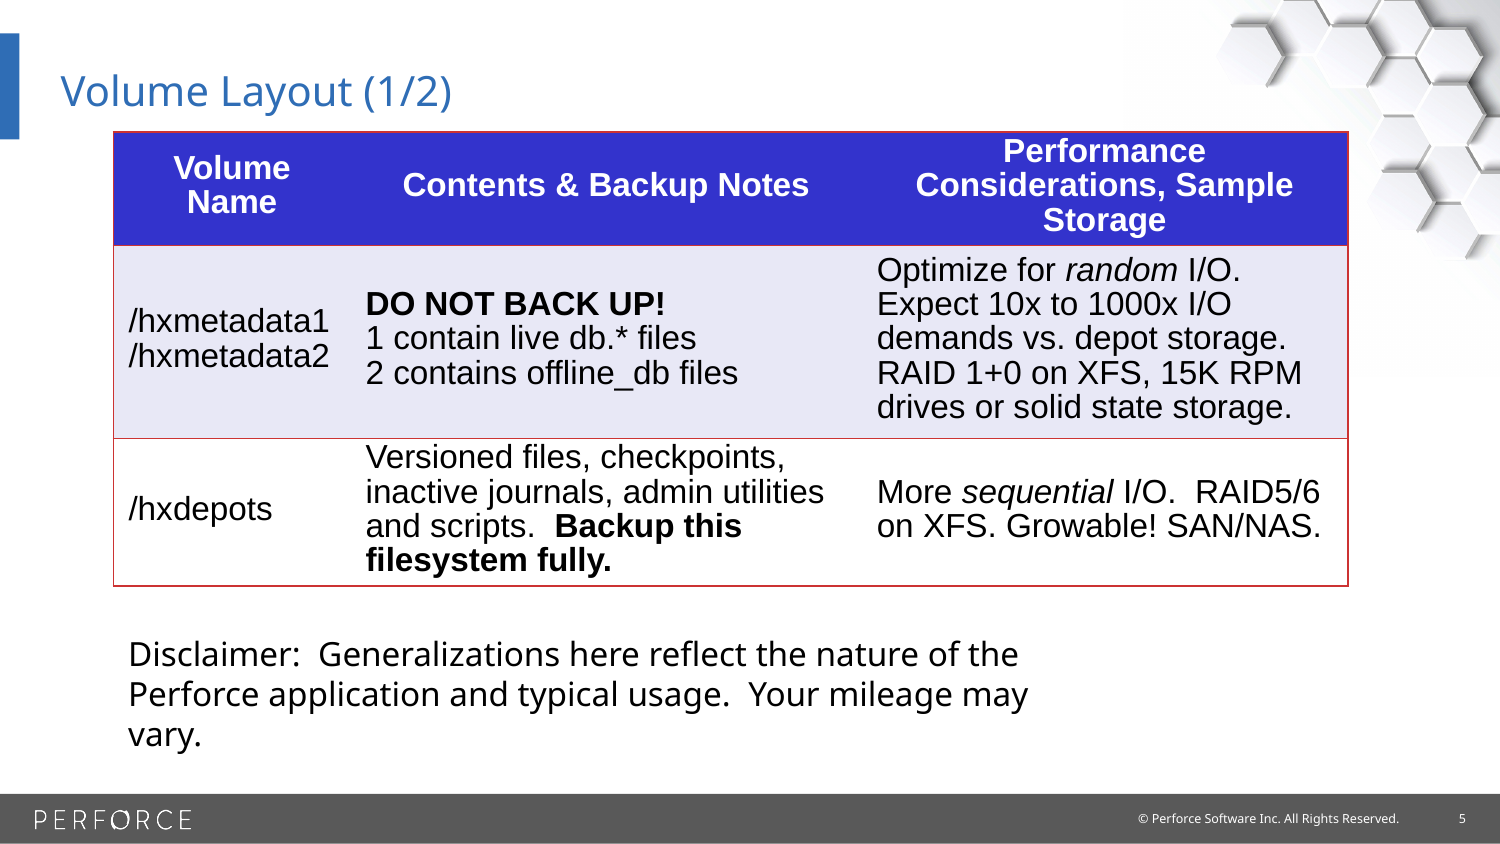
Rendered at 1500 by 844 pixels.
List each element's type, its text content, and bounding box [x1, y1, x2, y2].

title Volume Layout (1/2) [60, 41, 1222, 132]
picture [1123, 0, 1500, 377]
table_cell /hxdepots [114, 439, 351, 585]
picture [34, 808, 192, 831]
table_cell Versioned files, checkpoints, inactive journals, admin utilities and scripts. Backup this filesystem fully. [351, 439, 862, 585]
table_header Contents & Backup Notes [351, 133, 862, 245]
table_cell More sequential I/O. RAID5/6 on XFS. Growable! SAN/NAS. [862, 439, 1347, 585]
table_header Volume Name [114, 133, 351, 245]
table_header Performance Considerations, Sample Storage [862, 133, 1347, 245]
table_cell /hxmetadata1 /hxmetadata2 [114, 246, 351, 438]
table_cell Optimize for random I/O. Expect 10x to 1000x I/O demands vs. depot storage. RAID 1+0 on XFS, 15K RPM drives or solid state storage. [862, 246, 1347, 438]
text_box Disclaimer: Generalizations here reflect the nature of the Perforce application and typical usage. Your mileage may vary. [113, 625, 1112, 762]
table_cell DO NOT BACK UP! 1 contain live db.* files 2 contains offline_db files [351, 246, 862, 438]
